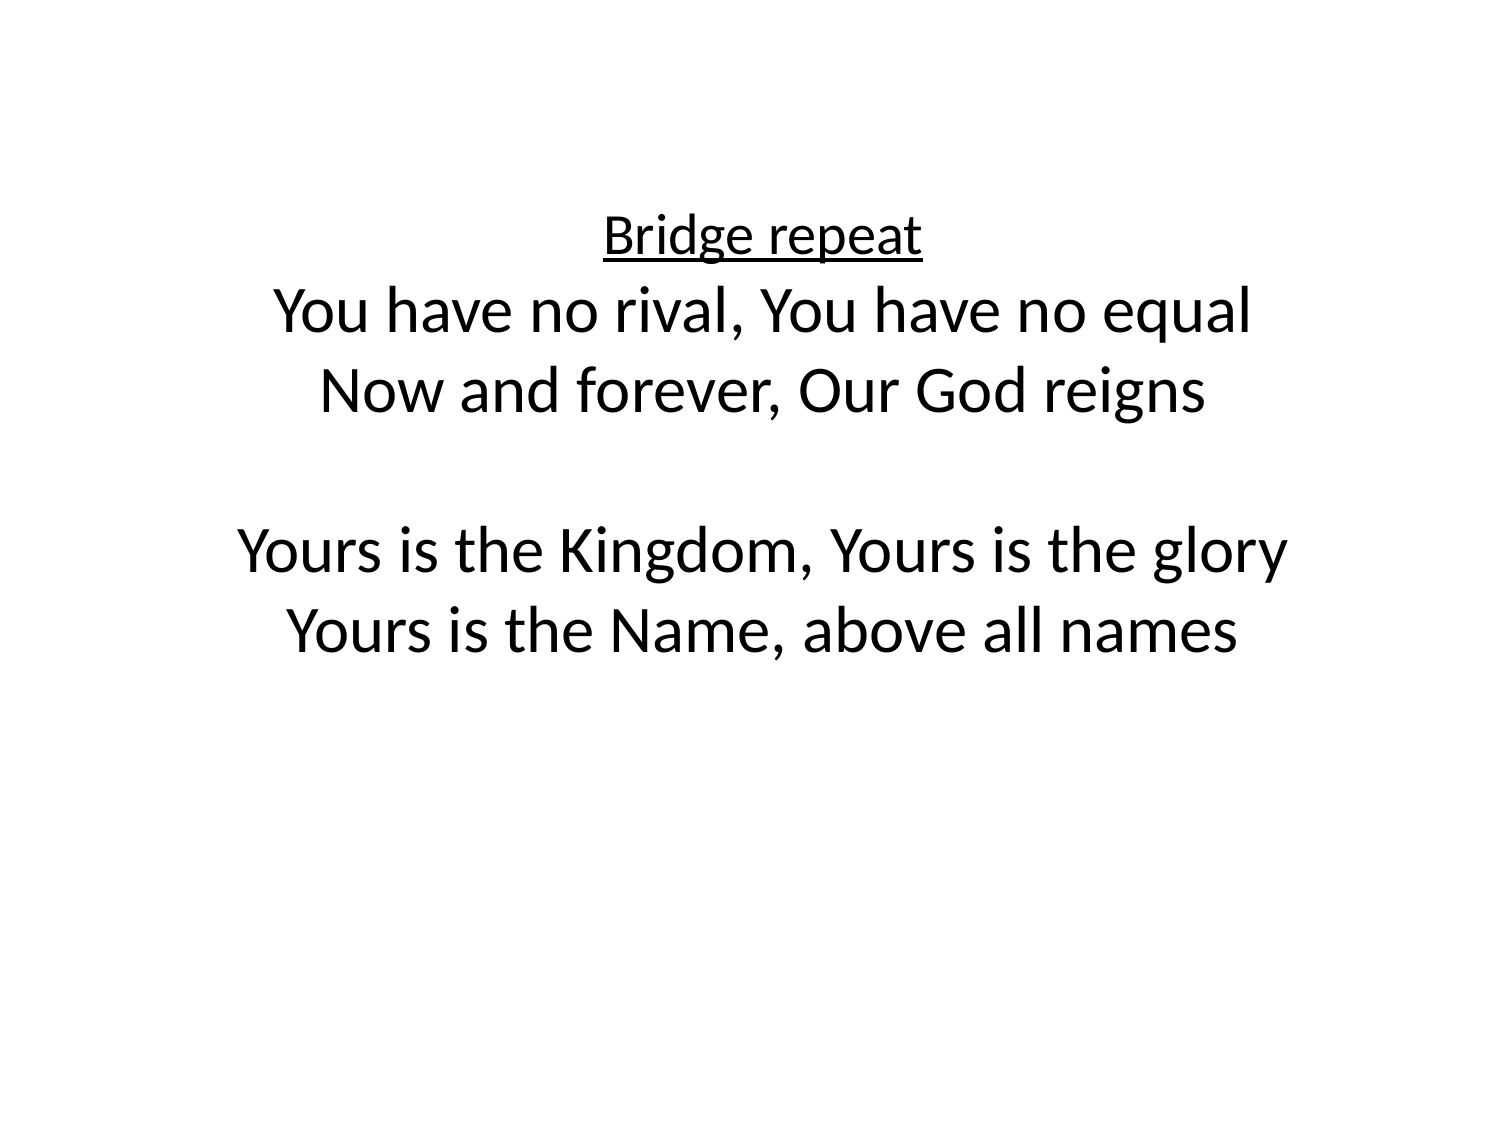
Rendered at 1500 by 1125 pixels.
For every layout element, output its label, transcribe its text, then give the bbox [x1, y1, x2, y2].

text_box Bridge repeat You have no rival, You have no equal Now and forever, Our God reigns Yours is the Kingdom, Yours is the glory Yours is the Name, above all names [139, 188, 1388, 674]
